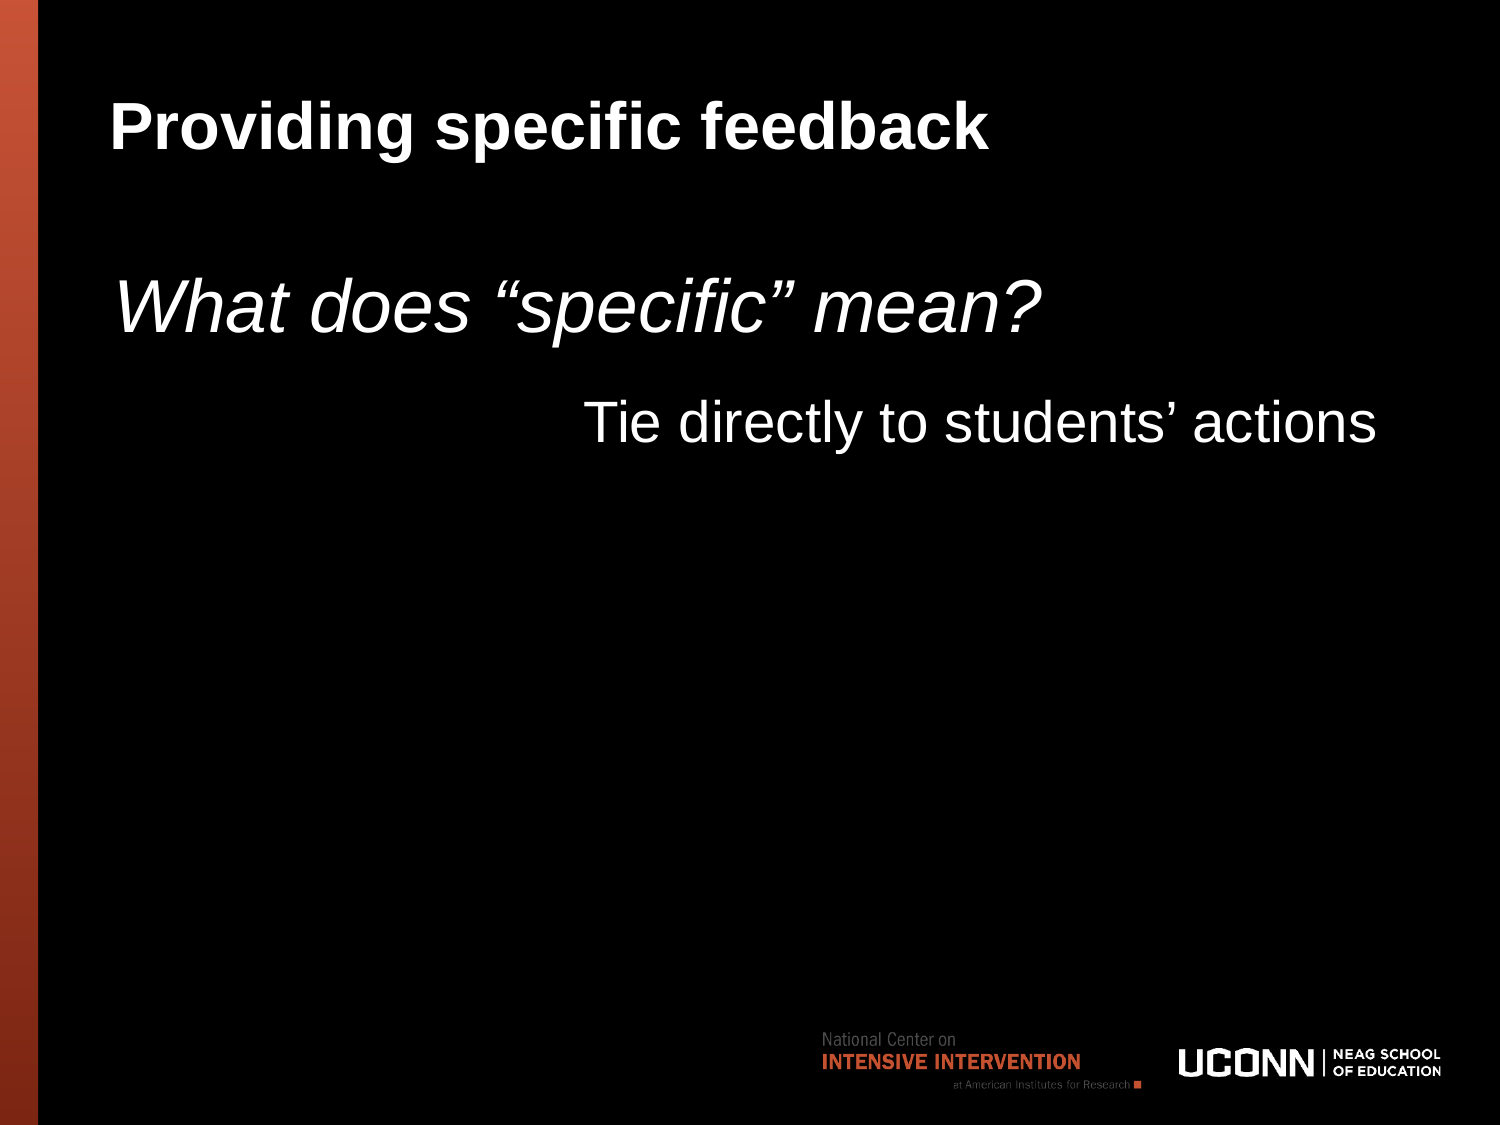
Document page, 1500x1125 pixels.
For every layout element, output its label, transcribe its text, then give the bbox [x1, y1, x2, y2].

title Providing specific feedback [94, 53, 1437, 204]
picture [818, 1026, 1146, 1094]
text_box Tie directly to students’ actions [525, 376, 1437, 462]
picture [1179, 1048, 1441, 1077]
text_box What does “specific” mean? [98, 249, 1059, 355]
